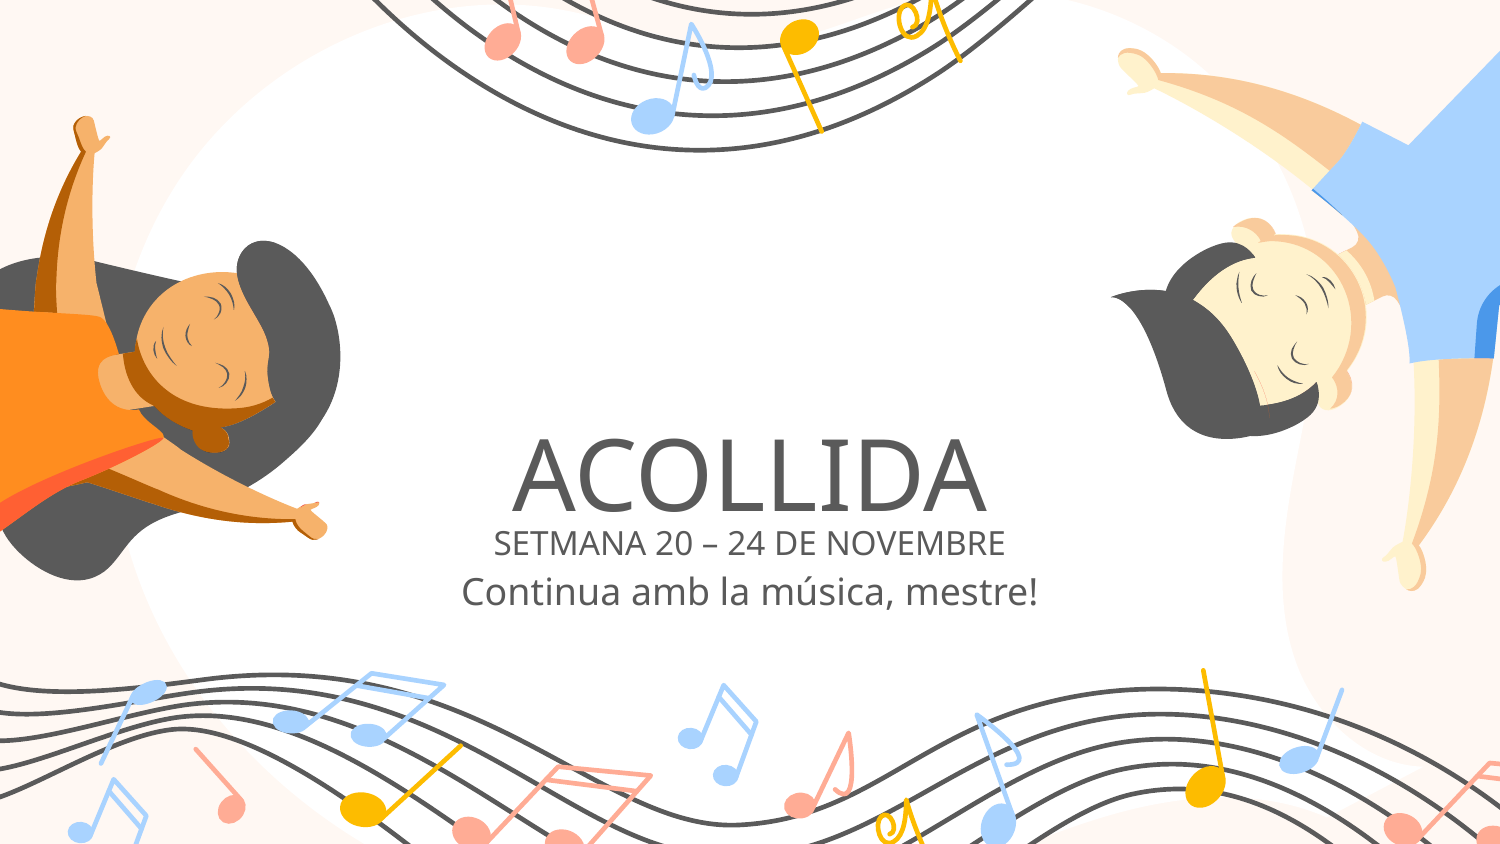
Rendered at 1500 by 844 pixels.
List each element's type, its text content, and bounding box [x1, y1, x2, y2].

subtitle Continua amb la música, mestre! [378, 553, 1122, 632]
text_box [0, 57, 274, 667]
title ACOLLIDA SETMANA 20 – 24 DE NOVEMBRE [378, 212, 1122, 553]
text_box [1042, 12, 1500, 523]
